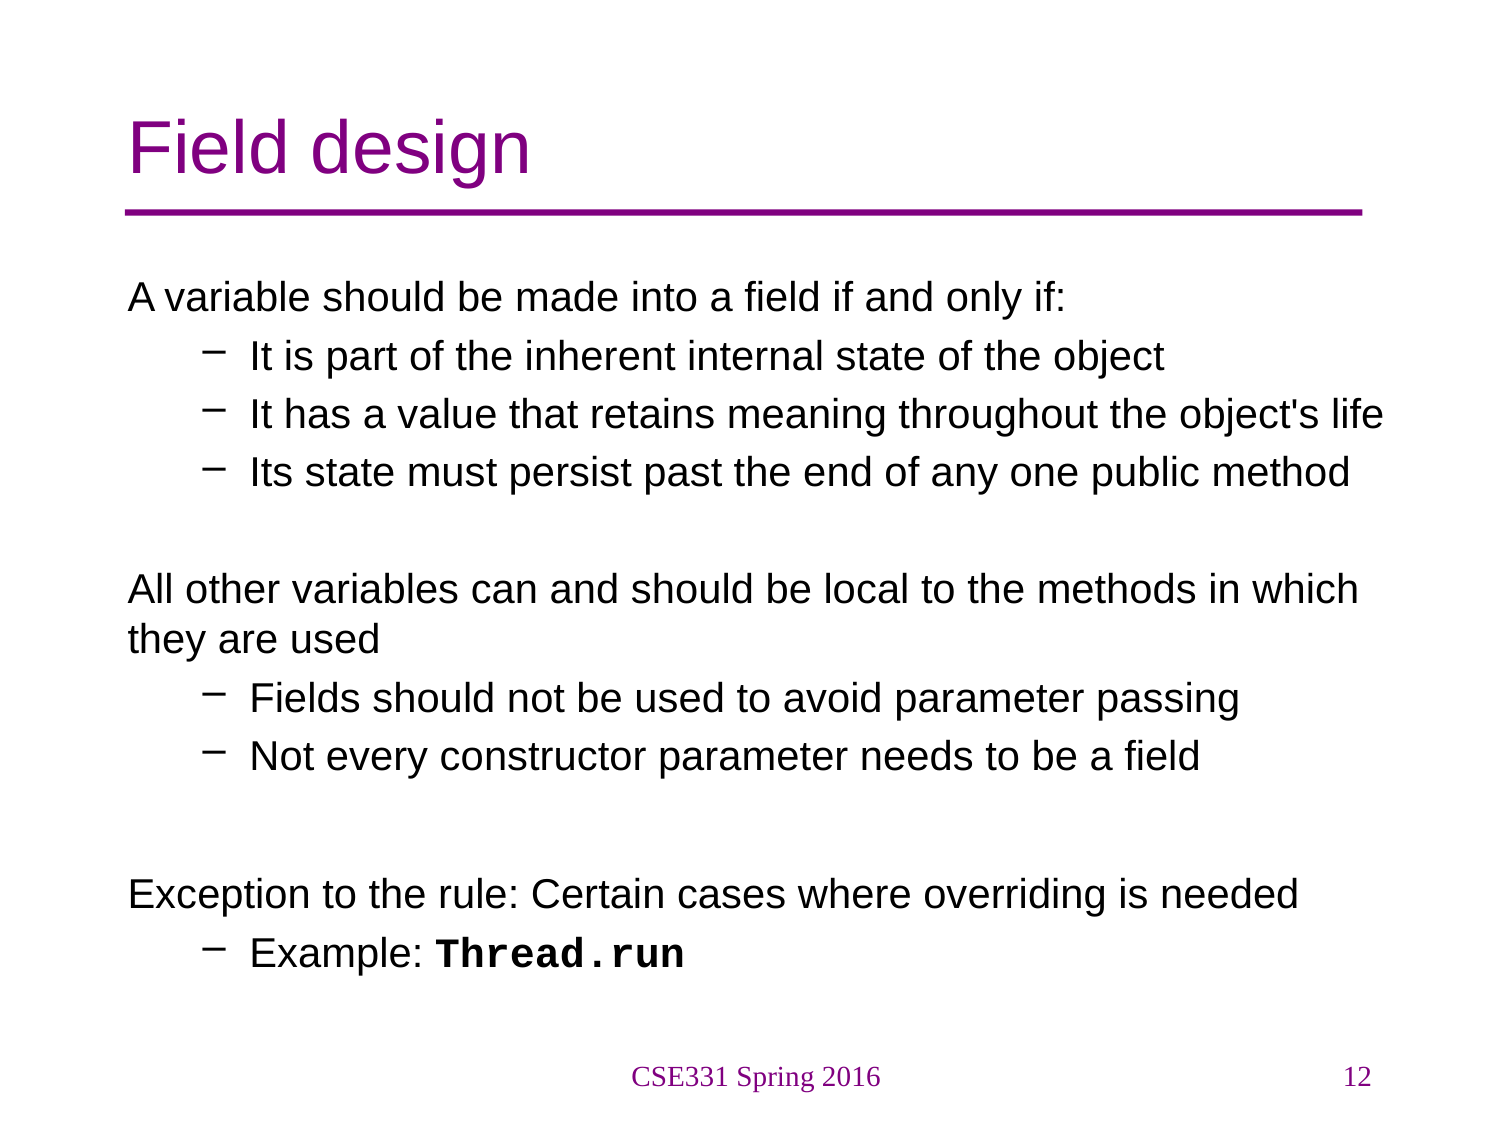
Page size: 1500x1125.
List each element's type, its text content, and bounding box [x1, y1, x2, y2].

footer CSE331 Spring 2016 [474, 1049, 1038, 1125]
slide_number 12 [1074, 1049, 1388, 1125]
list A variable should be made into a field if and only if: It is part of the inherent internal state of the object It has a value that retains meaning throughout the object's life Its state must persist past the end of any one public method All other variables can and should be local to the methods in which they are used Fields should not be used to avoid parameter passing Not every constructor parameter needs to be a field Exception to the rule: Certain cases where overriding is needed Example: Thread.run [112, 262, 1425, 1000]
title Field design [112, 50, 1388, 238]
